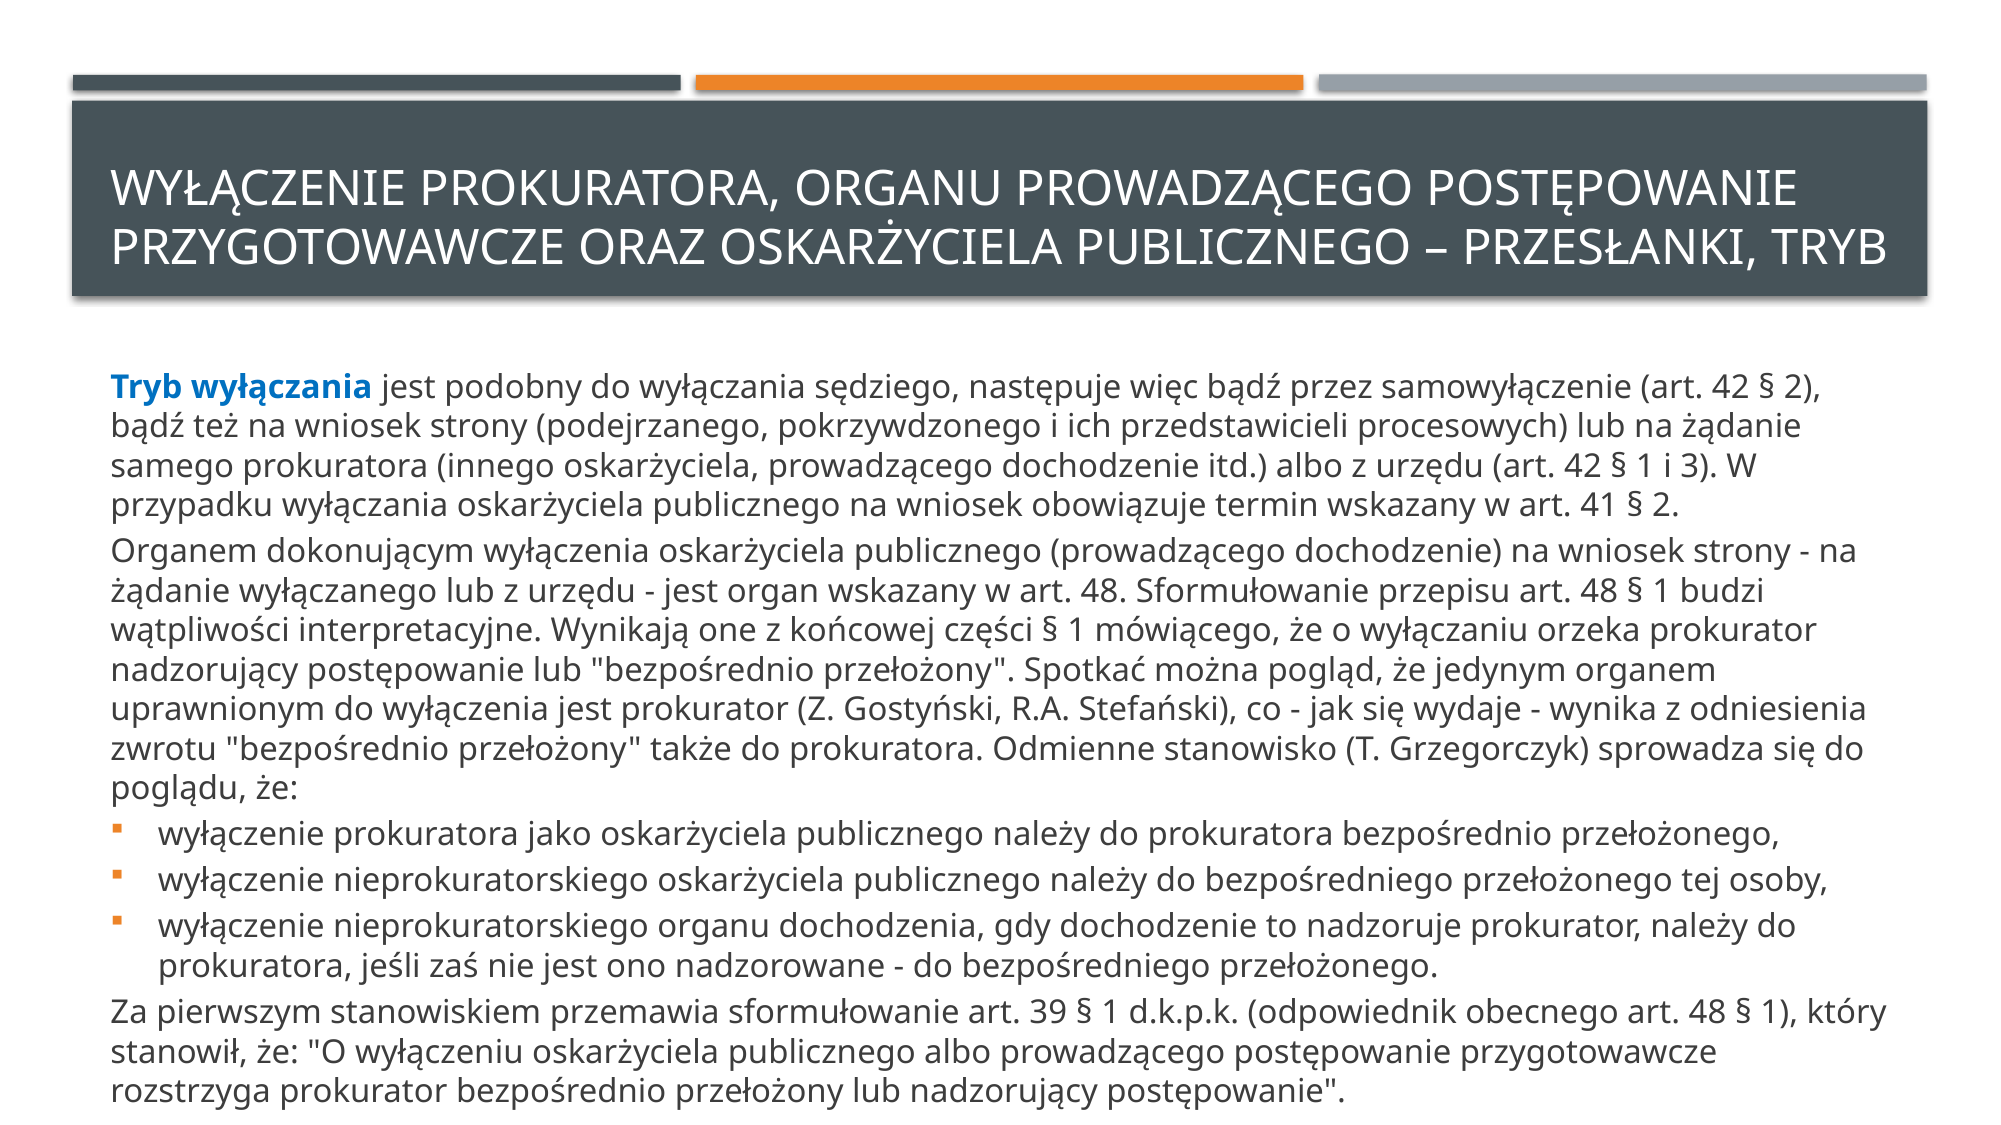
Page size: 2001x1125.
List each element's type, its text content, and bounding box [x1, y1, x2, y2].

title Wyłączenie prokuratora, organu prowadzącego postępowanie przygotowawcze oraz oskarżyciela publicznego – przesłanki, tryb [95, 115, 1905, 282]
list Tryb wyłączania jest podobny do wyłączania sędziego, następuje więc bądź przez samowyłączenie (art. 42 § 2), bądź też na wniosek strony (podejrzanego, pokrzywdzonego i ich przedstawicieli procesowych) lub na żądanie samego prokuratora (innego oskarżyciela, prowadzącego dochodzenie itd.) albo z urzędu (art. 42 § 1 i 3). W przypadku wyłączania oskarżyciela publicznego na wniosek obowiązuje termin wskazany w art. 41 § 2. Organem dokonującym wyłączenia oskarżyciela publicznego (prowadzącego dochodzenie) na wniosek strony - na żądanie wyłączanego lub z urzędu - jest organ wskazany w art. 48. Sformułowanie przepisu art. 48 § 1 budzi wątpliwości interpretacyjne. Wynikają one z końcowej części § 1 mówiącego, że o wyłączaniu orzeka prokurator nadzorujący postępowanie lub "bezpośrednio przełożony". Spotkać można pogląd, że jedynym organem uprawnionym do wyłączenia jest prokurator (Z. Gostyński, R.A. Stefański), co - jak się wydaje - wynika z odniesienia zwrotu "bezpośrednio przełożony" także do prokuratora. Odmienne stanowisko (T. Grzegorczyk) sprowadza się do poglądu, że: wyłączenie prokuratora jako oskarżyciela publicznego należy do prokuratora bezpośrednio przełożonego, wyłączenie nieprokuratorskiego oskarżyciela publicznego należy do bezpośredniego przełożonego tej osoby, wyłączenie nieprokuratorskiego organu dochodzenia, gdy dochodzenie to nadzoruje prokurator, należy do prokuratora, jeśli zaś nie jest ono nadzorowane - do bezpośredniego przełożonego. Za pierwszym stanowiskiem przemawia sformułowanie art. 39 § 1 d.k.p.k. (odpowiednik obecnego art. 48 § 1), który stanowił, że: "O wyłączeniu oskarżyciela publicznego albo prowadzącego postępowanie przygotowawcze rozstrzyga prokurator bezpośrednio przełożony lub nadzorujący postępowanie". [95, 357, 1905, 1125]
